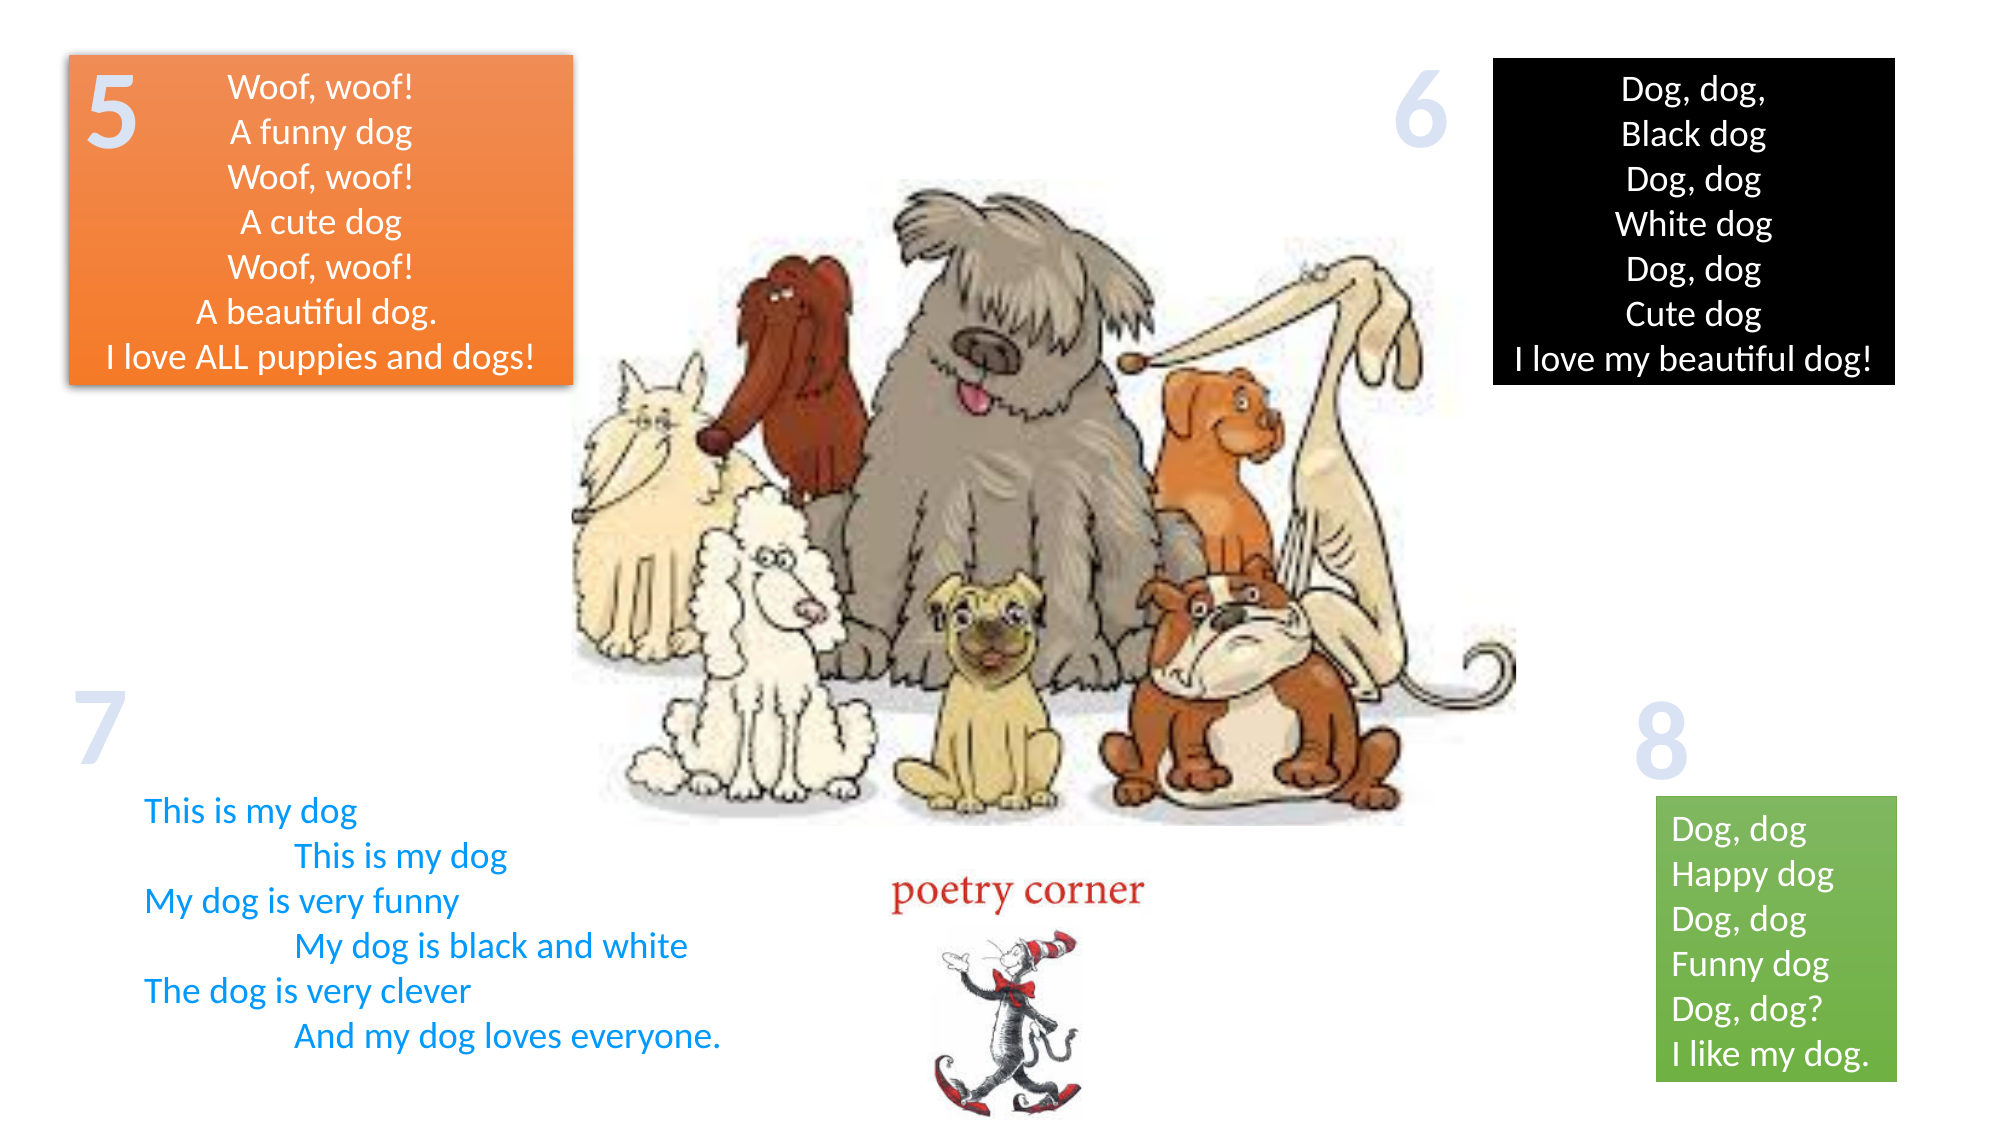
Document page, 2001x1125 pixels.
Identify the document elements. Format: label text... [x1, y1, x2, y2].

picture [571, 179, 1517, 826]
text_box 8 [1618, 659, 1706, 810]
text_box This is my dog This is my dog My dog is very funny My dog is black and white The dog is very clever And my dog loves everyone. [129, 778, 740, 1064]
text_box 7 [56, 644, 144, 795]
text_box 6 [1377, 27, 1465, 178]
text_box Dog, dog, Black dog Dog, dog White dog Dog, dog Cute dog I love my beautiful dog! [1490, 55, 1898, 388]
text_box Dog, dog Happy dog Dog, dog Funny dog Dog, dog? I like my dog. [1656, 796, 1897, 1082]
picture [879, 869, 1167, 1125]
text_box Woof, woof! A funny dog Woof, woof! A cute dog Woof, woof! A beautiful dog. I love ALL puppies and dogs! [69, 55, 574, 385]
text_box 5 [69, 28, 157, 178]
